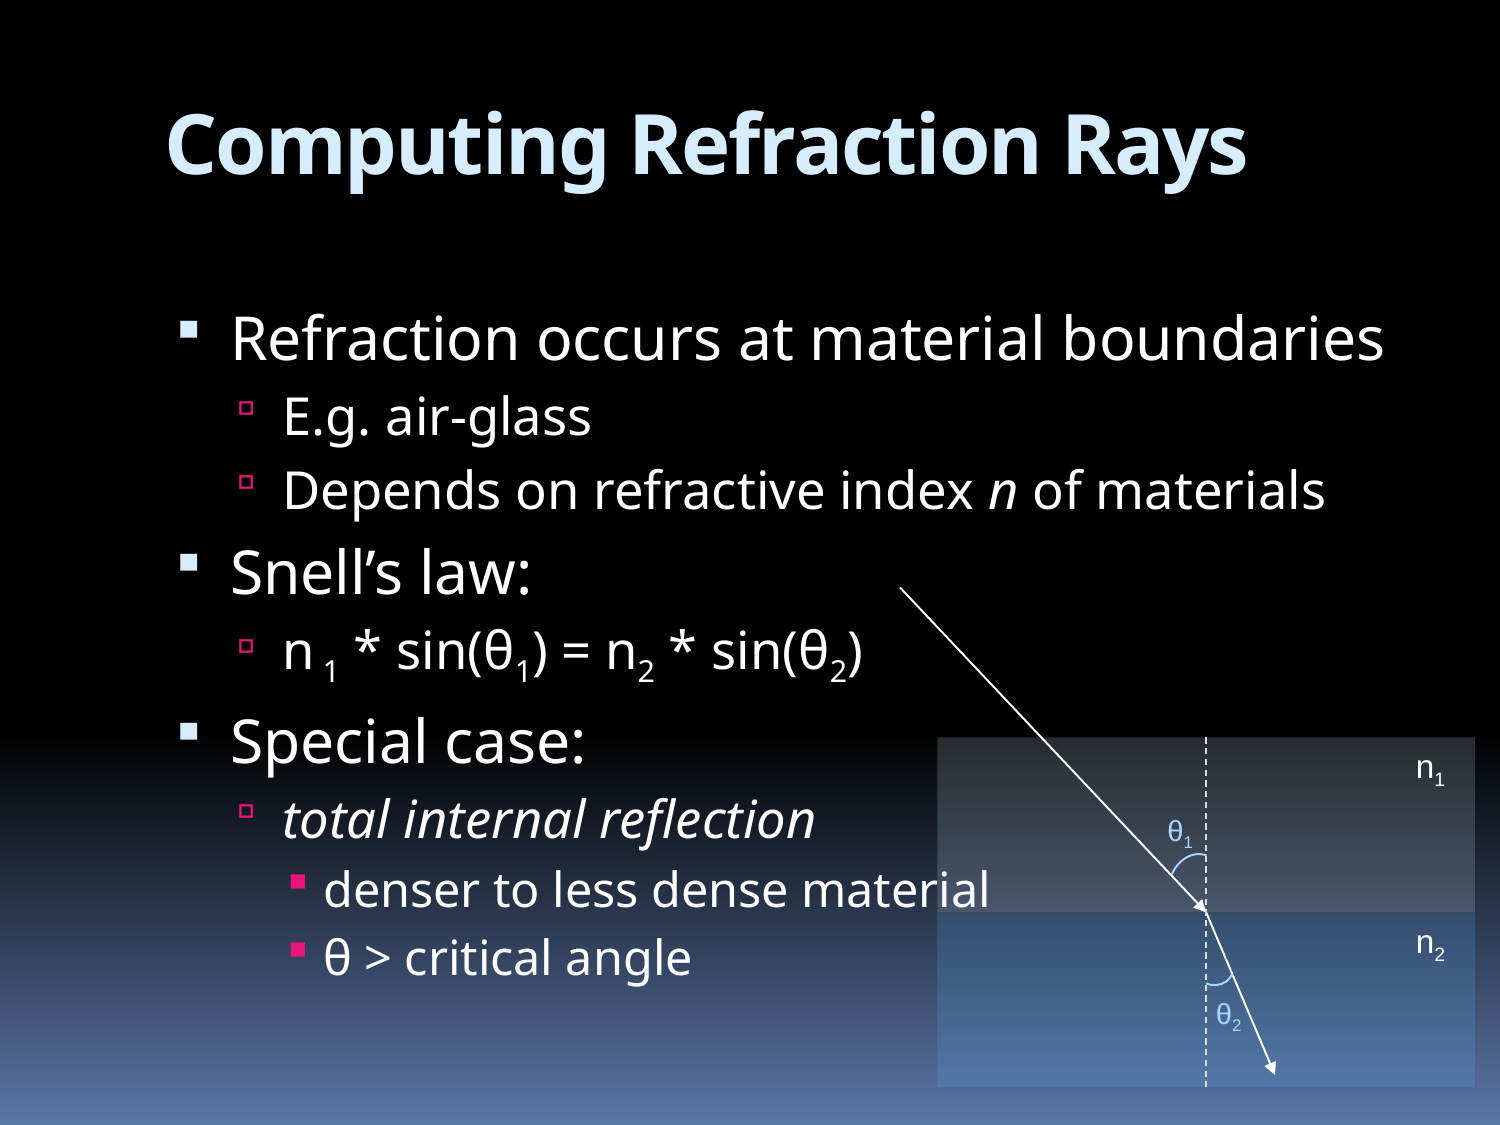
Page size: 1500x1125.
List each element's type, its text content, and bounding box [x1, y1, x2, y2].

text_box θ2 [1201, 1037, 1263, 1042]
title Computing Refraction Rays [150, 83, 1425, 234]
text_box n1 [1401, 737, 1461, 798]
text_box [1224, 736, 1476, 911]
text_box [890, 596, 1217, 904]
text_box [936, 911, 1476, 1089]
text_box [1159, 958, 1323, 1029]
text_box n2 [1401, 912, 1461, 973]
list Refraction occurs at material boundaries E.g. air-glass Depends on refractive index n of materials Snell’s law: n 1 * sin(θ1) = n2 * sin(θ2) Special case: total internal reflection denser to less dense material θ > critical angle [150, 292, 1425, 1043]
